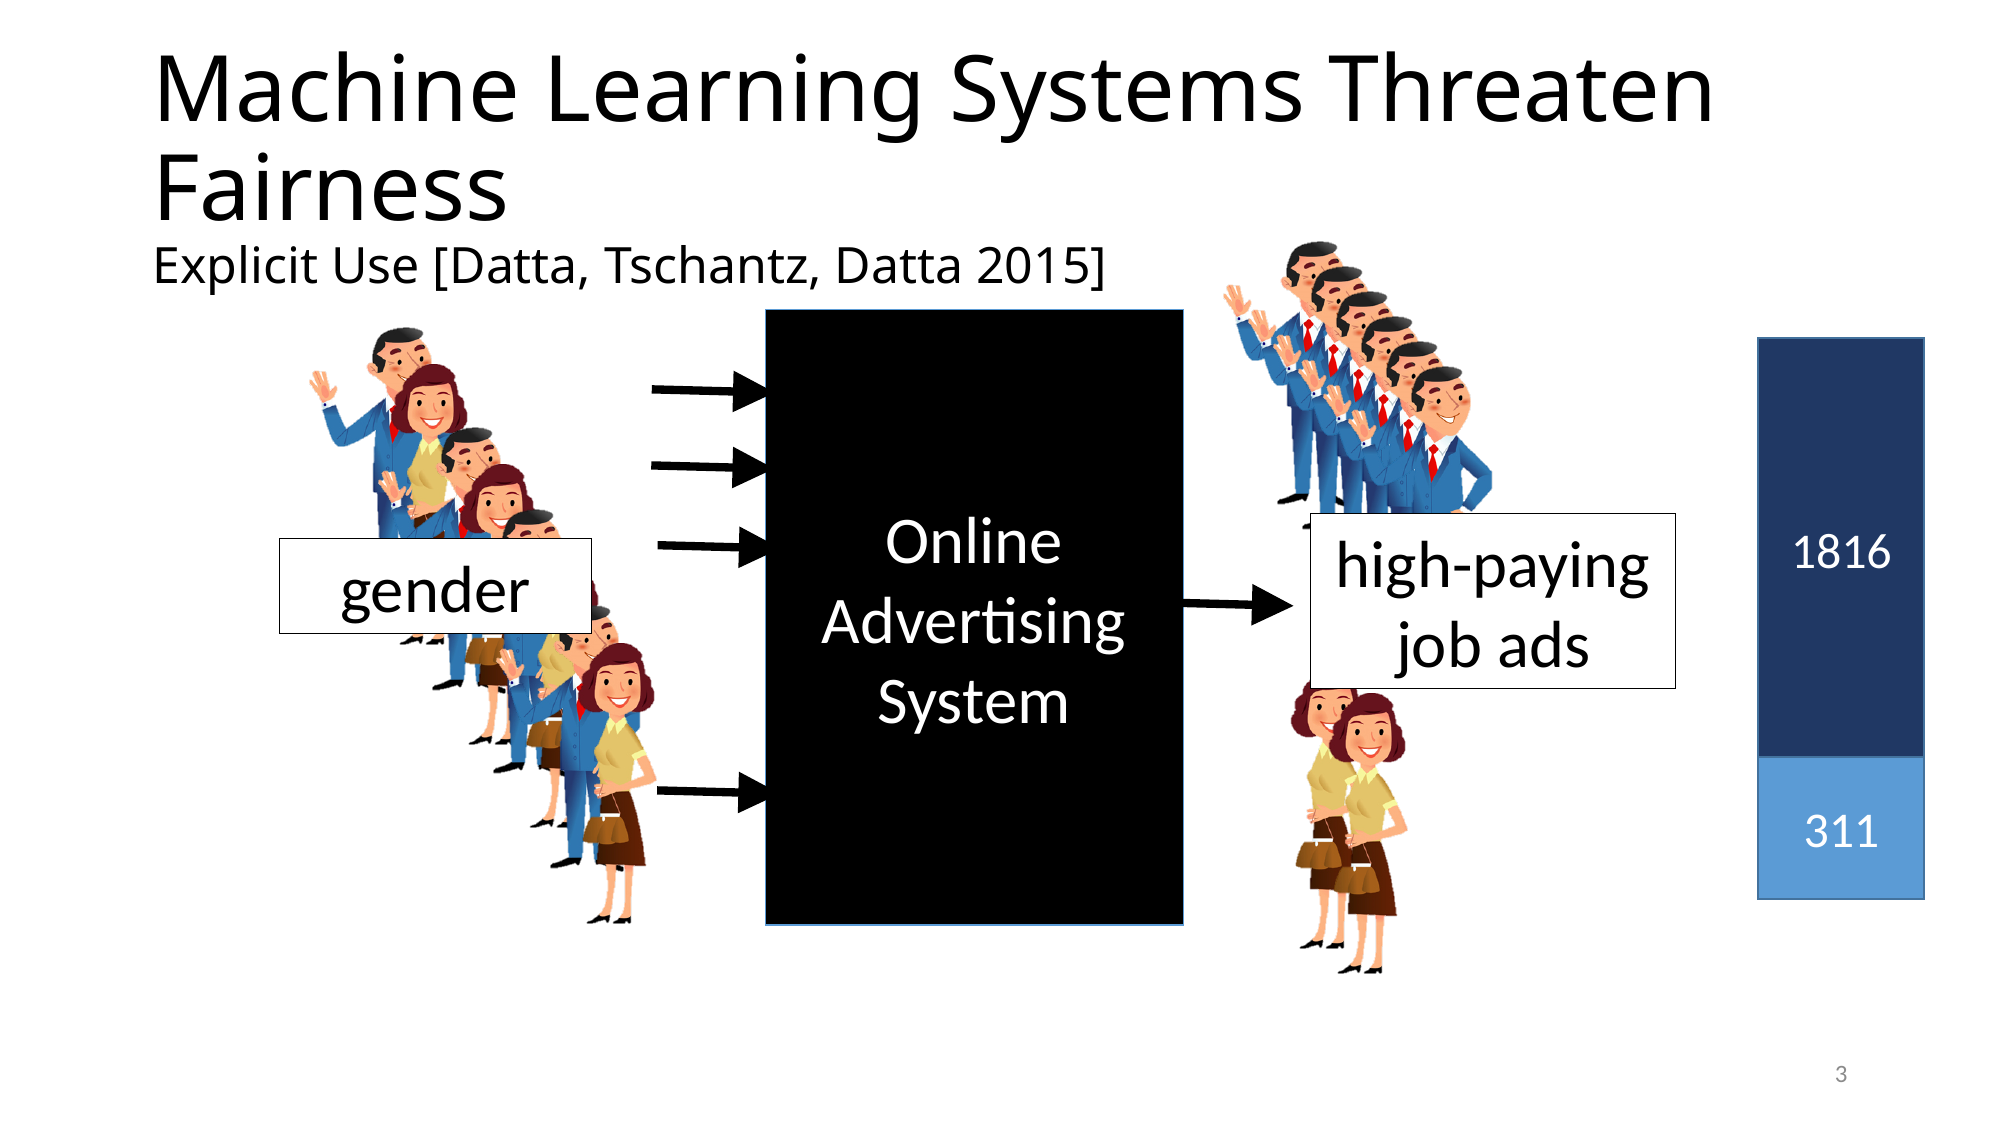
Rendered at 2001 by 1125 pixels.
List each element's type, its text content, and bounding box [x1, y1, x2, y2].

text_box 311 [1757, 756, 1925, 900]
picture [1288, 654, 1465, 1007]
title Machine Learning Systems Threaten Fairness Explicit Use [Datta, Tschantz, Datta 2015] [137, 59, 1863, 278]
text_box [1193, 232, 1508, 640]
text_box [279, 318, 714, 957]
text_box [651, 309, 1294, 926]
text_box high-paying job ads [1310, 513, 1676, 689]
slide_number 3 [1412, 1042, 1863, 1103]
text_box 1816 [1757, 337, 1925, 756]
